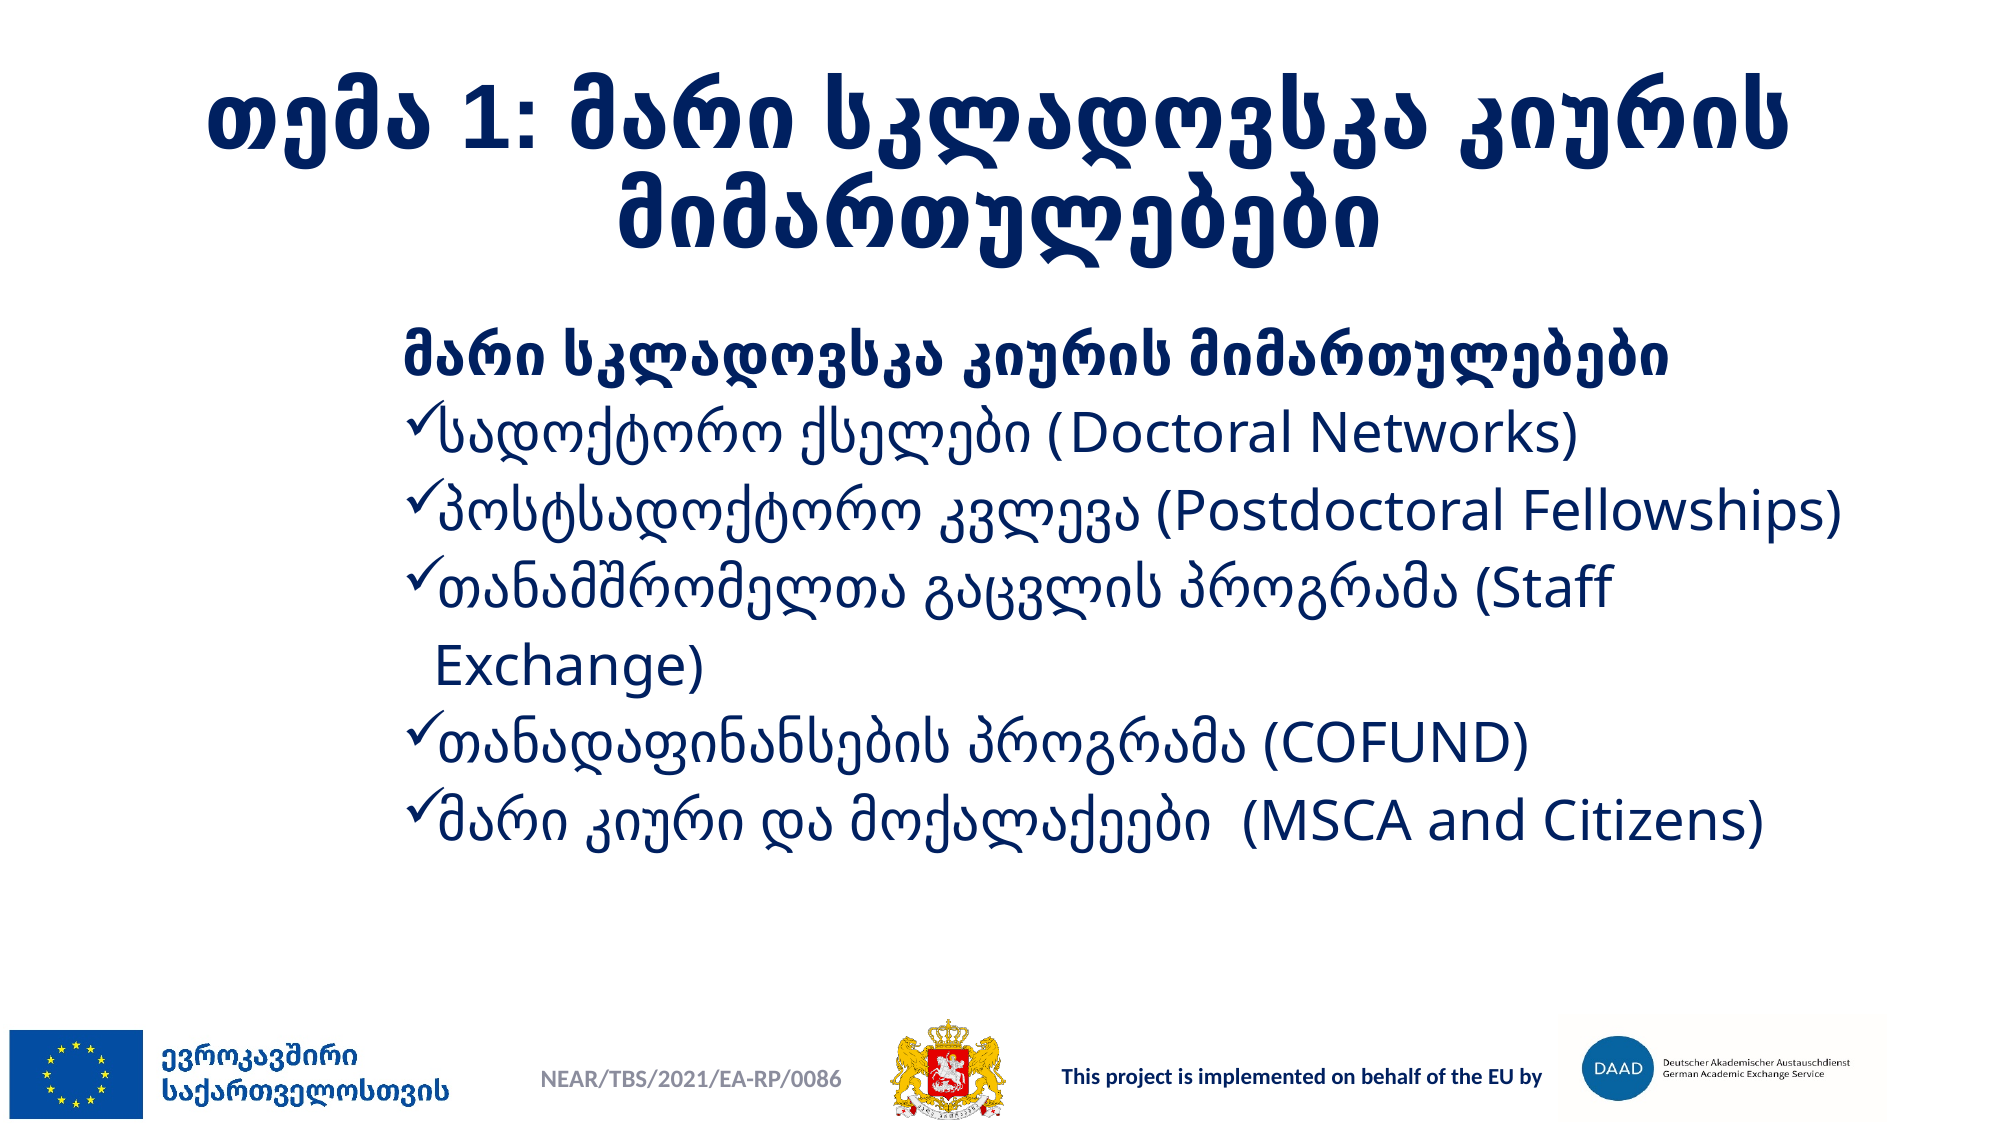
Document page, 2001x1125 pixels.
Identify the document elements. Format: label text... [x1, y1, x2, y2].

footer NEAR/TBS/2021/EA-RP/0086 [520, 1047, 863, 1107]
list მარი სკლადოვსკა კიურის მიმართულებები სადოქტორო ქსელები (Doctoral Networks) პოსტსადოქტორო კვლევა (Postdoctoral Fellowships) თანამშრომელთა გაცვლის პროგრამა (Staff Exchange) თანადაფინანსების პროგრამა (COFUND) მარი კიური და მოქალაქეები (MSCA and Citizens) [137, 299, 1863, 1014]
title თემა 1: მარი სკლადოვსკა კიურის მიმართულებები [137, 59, 1863, 278]
picture [1558, 1014, 1887, 1122]
picture [890, 1019, 1006, 1120]
picture [3, 1024, 483, 1125]
